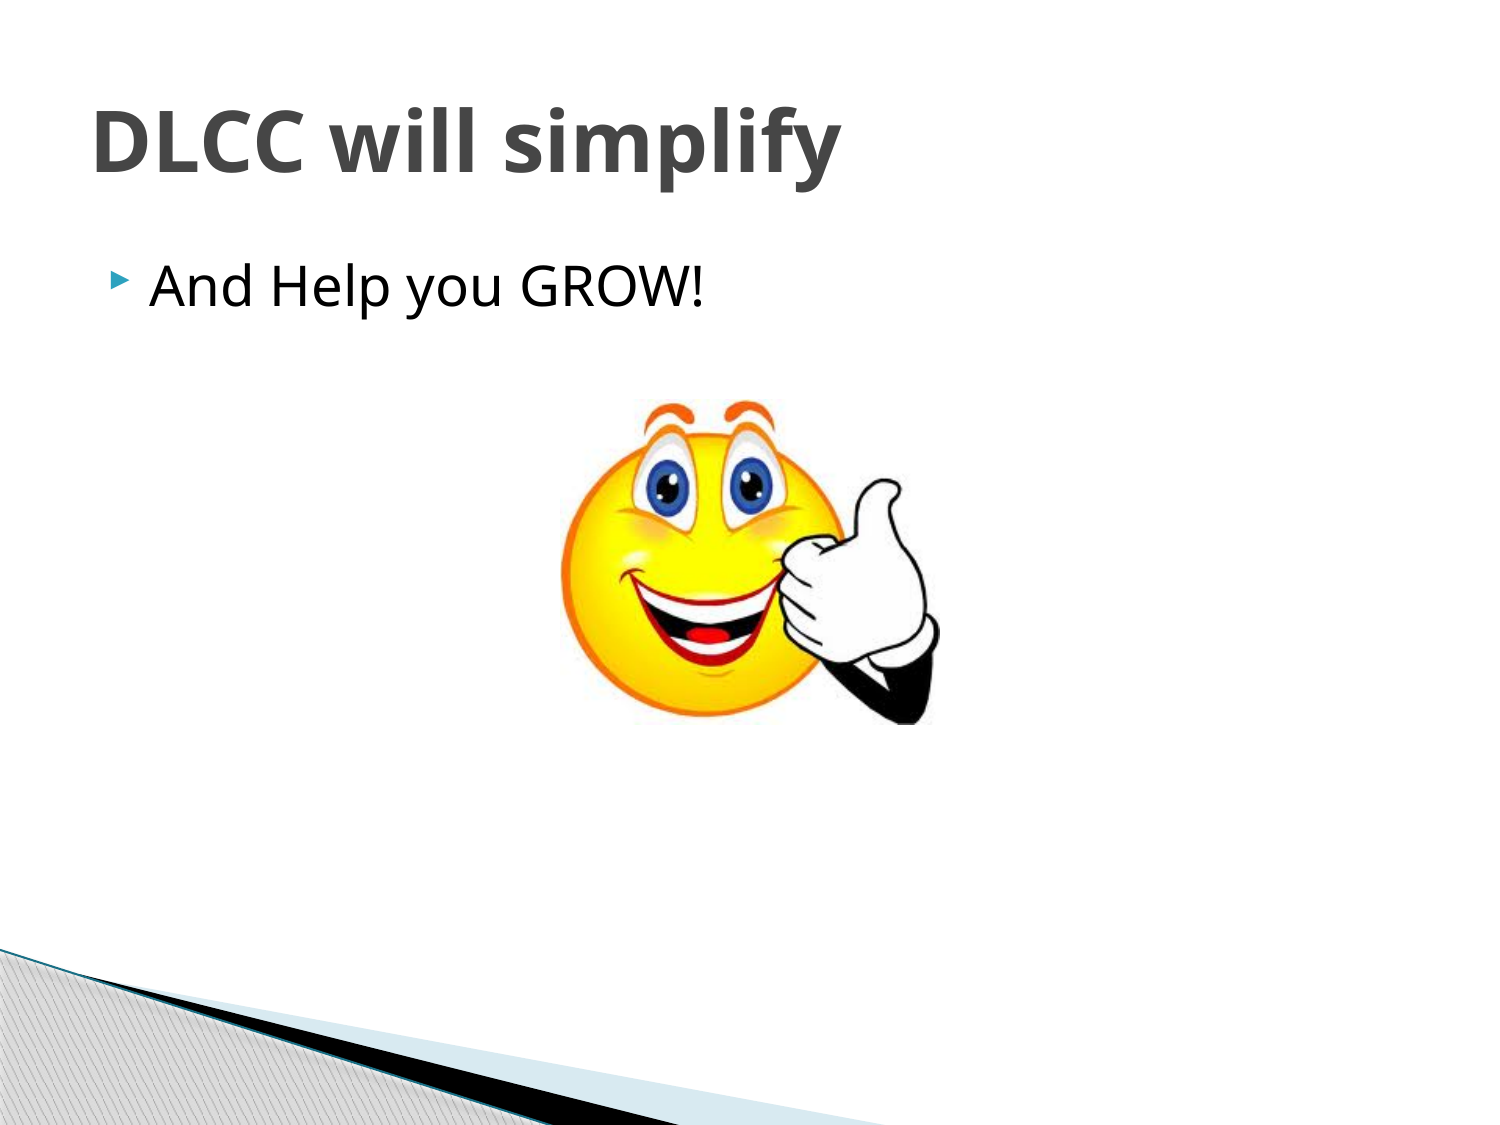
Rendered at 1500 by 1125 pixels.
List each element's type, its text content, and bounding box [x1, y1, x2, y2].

title DLCC will simplify [75, 45, 1425, 233]
picture [559, 399, 941, 726]
list And Help you GROW! [75, 243, 1425, 986]
